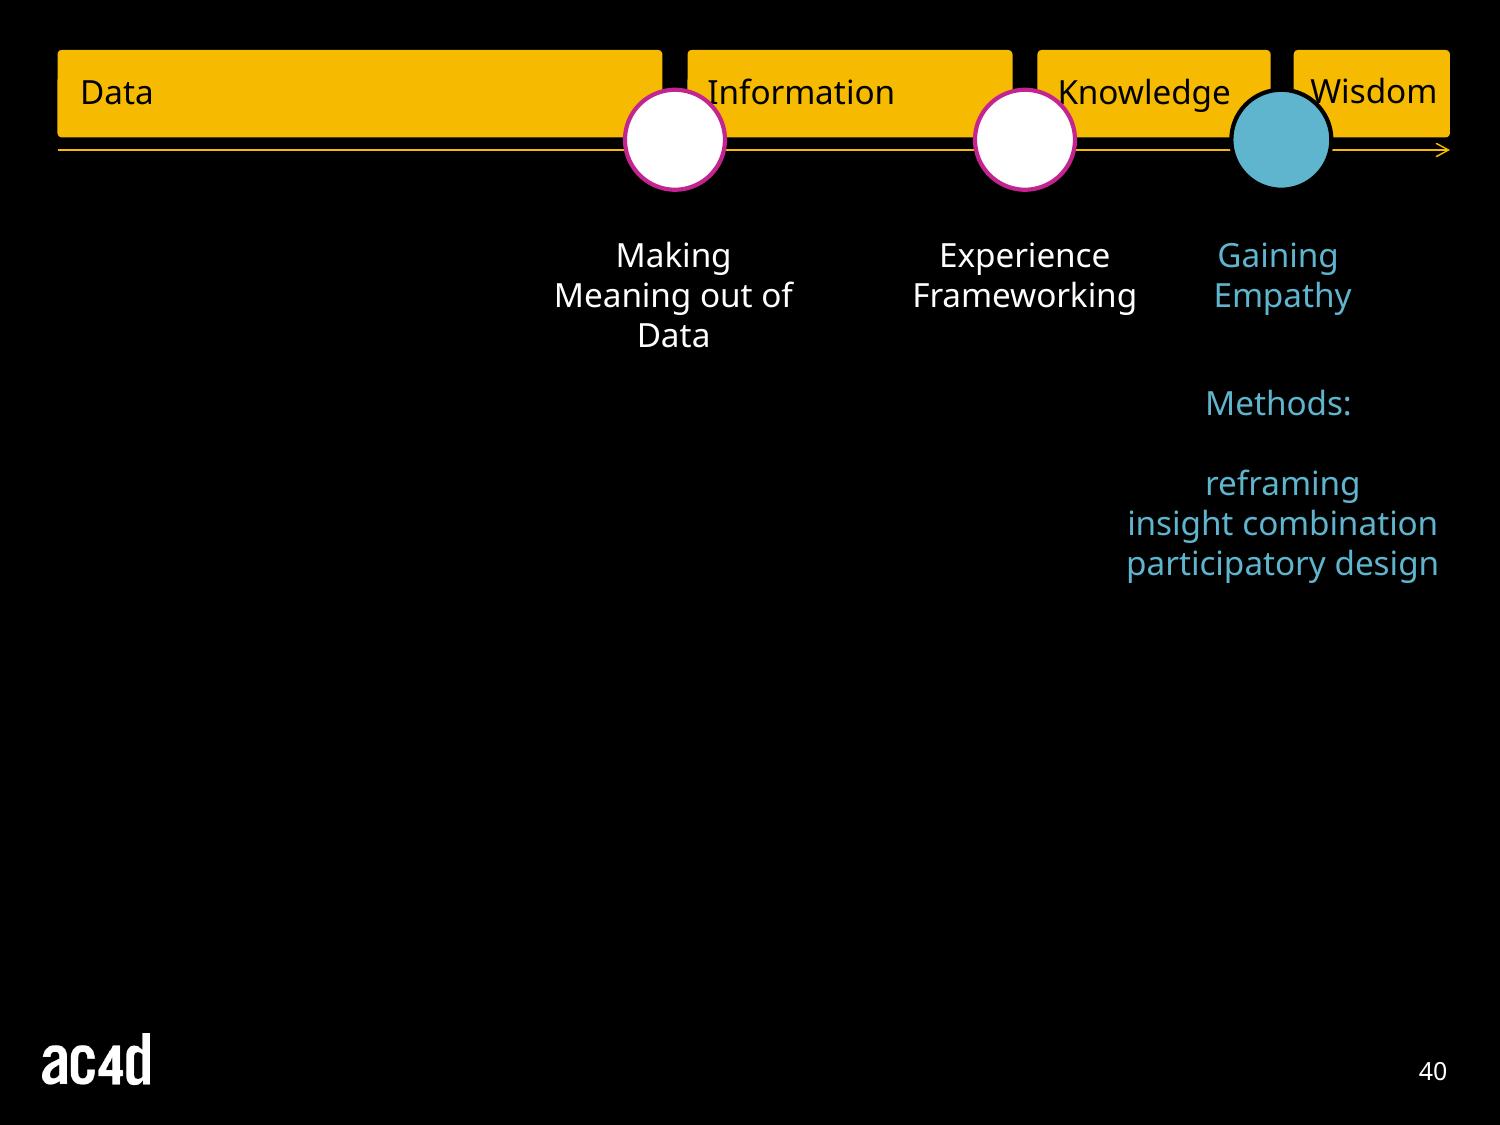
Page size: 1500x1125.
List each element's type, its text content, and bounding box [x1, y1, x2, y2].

text_box [626, 159, 724, 192]
text_box Data [80, 71, 498, 112]
text_box Information [707, 71, 1057, 112]
text_box Methods: reframing insight combination participatory design [1111, 374, 1455, 590]
text_box [687, 49, 1013, 97]
text_box [622, 87, 728, 149]
text_box [57, 49, 663, 138]
text_box [1037, 49, 1271, 71]
text_box Gaining Empathy [1140, 227, 1425, 322]
text_box [976, 159, 1074, 192]
text_box [1070, 112, 1236, 138]
text_box [1229, 87, 1334, 149]
text_box [720, 112, 980, 138]
text_box [1232, 159, 1330, 192]
picture [42, 1033, 150, 1088]
text_box Knowledge [1057, 71, 1310, 112]
text_box [972, 87, 1078, 149]
text_box [1293, 49, 1450, 71]
text_box Experience Frameworking [882, 227, 1140, 322]
text_box Making Meaning out of Data [531, 227, 816, 362]
text_box Wisdom [1310, 69, 1500, 110]
slide_number 40 [1112, 1042, 1463, 1103]
text_box [1327, 112, 1450, 138]
